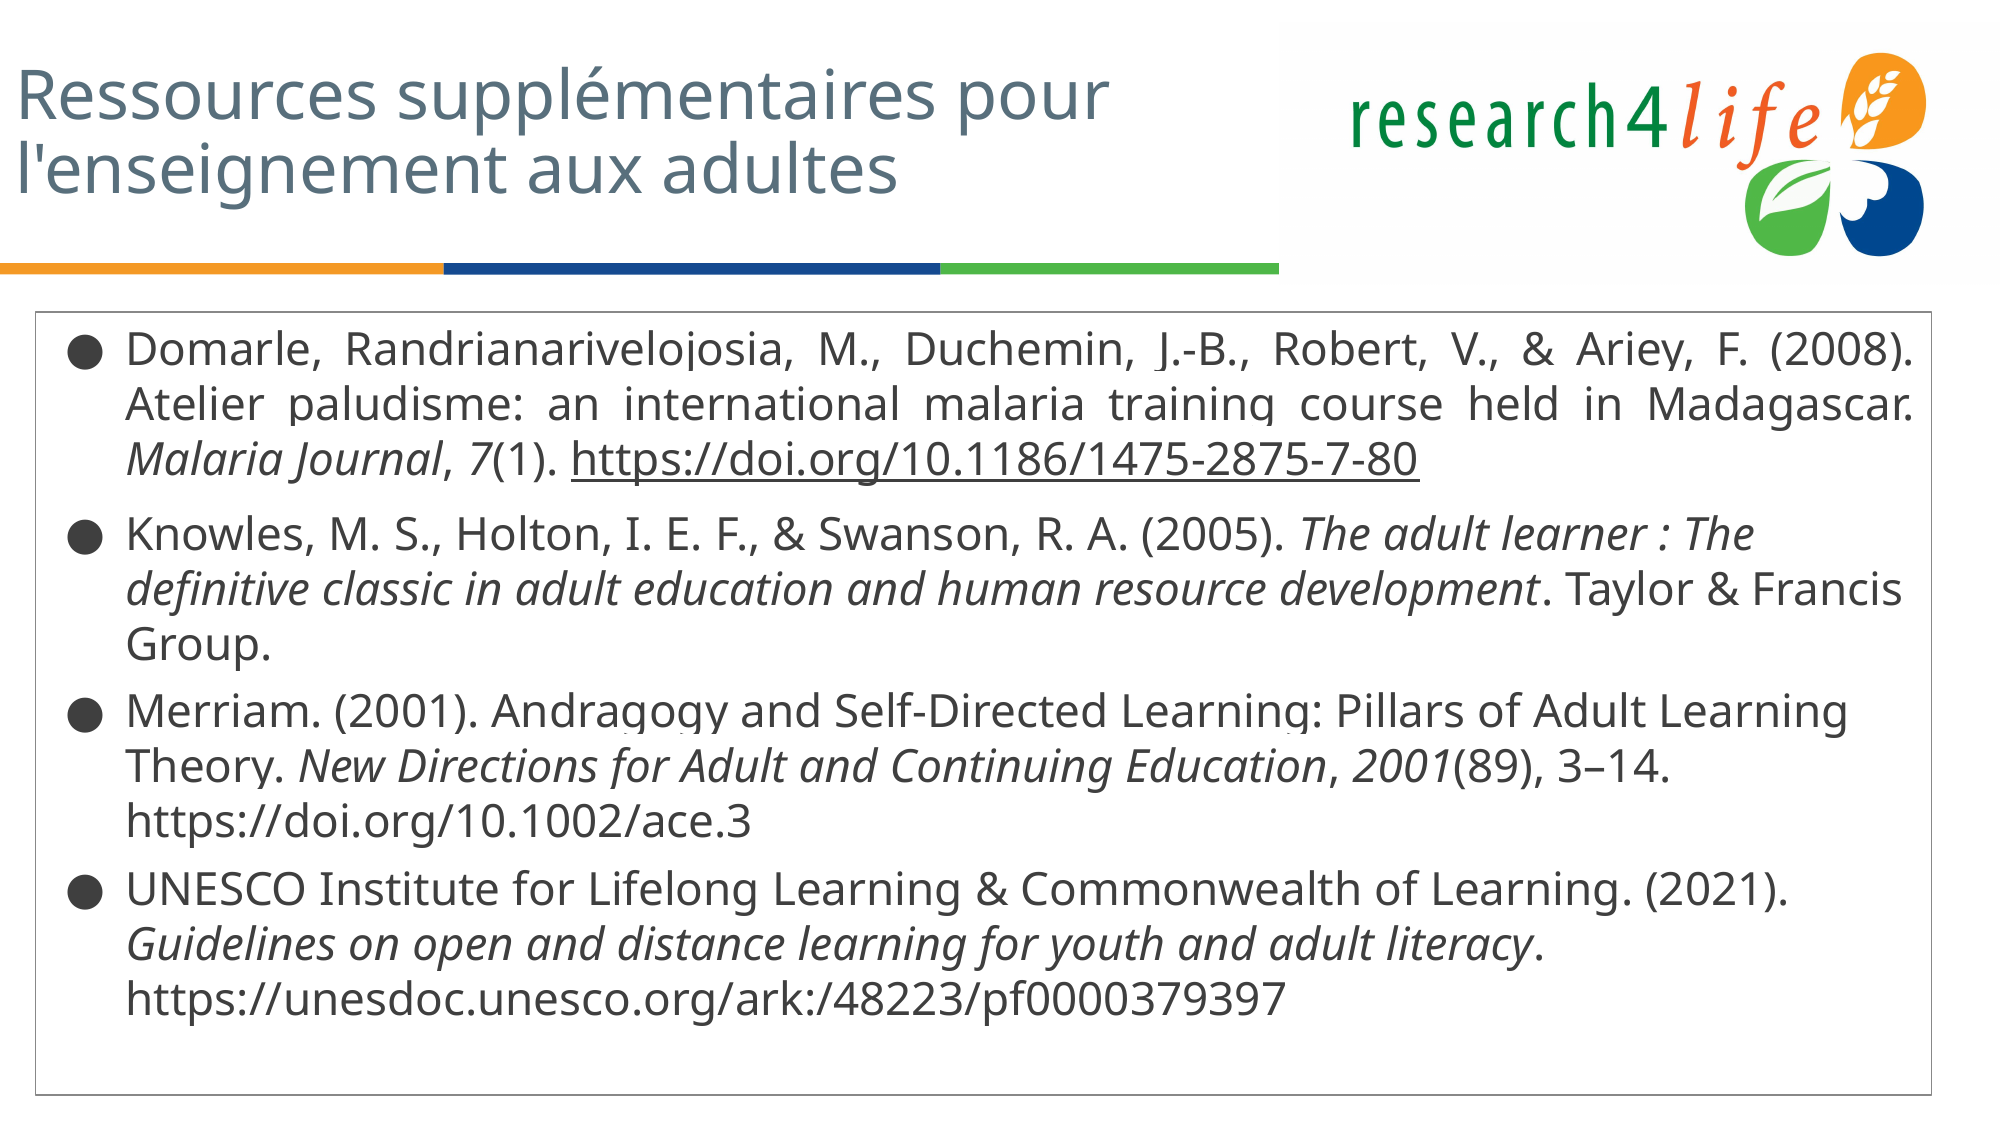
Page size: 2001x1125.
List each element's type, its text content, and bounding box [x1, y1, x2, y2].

list Domarle, Randrianarivelojosia, M., Duchemin, J.-B., Robert, V., & Ariey, F. (2008). Atelier paludisme: an international malaria training course held in Madagascar. Malaria Journal, 7(1). https://doi.org/10.1186/1475-2875-7-80 Knowles, M. S., Holton, I. E. F., & Swanson, R. A. (2005). The adult learner : The definitive classic in adult education and human resource development. Taylor & Francis Group. Merriam. (2001). Andragogy and Self-Directed Learning: Pillars of Adult Learning Theory. New Directions for Adult and Continuing Education, 2001(89), 3–14. https://doi.org/10.1002/ace.3 UNESCO Institute for Lifelong Learning & Commonwealth of Learning. (2021). Guidelines on open and distance learning for youth and adult literacy. https://unesdoc.unesco.org/ark:/48223/pf0000379397 [35, 312, 1932, 1096]
picture [1279, 22, 2000, 285]
title Ressources supplémentaires pour l'enseignement aux adultes [0, 52, 1346, 231]
